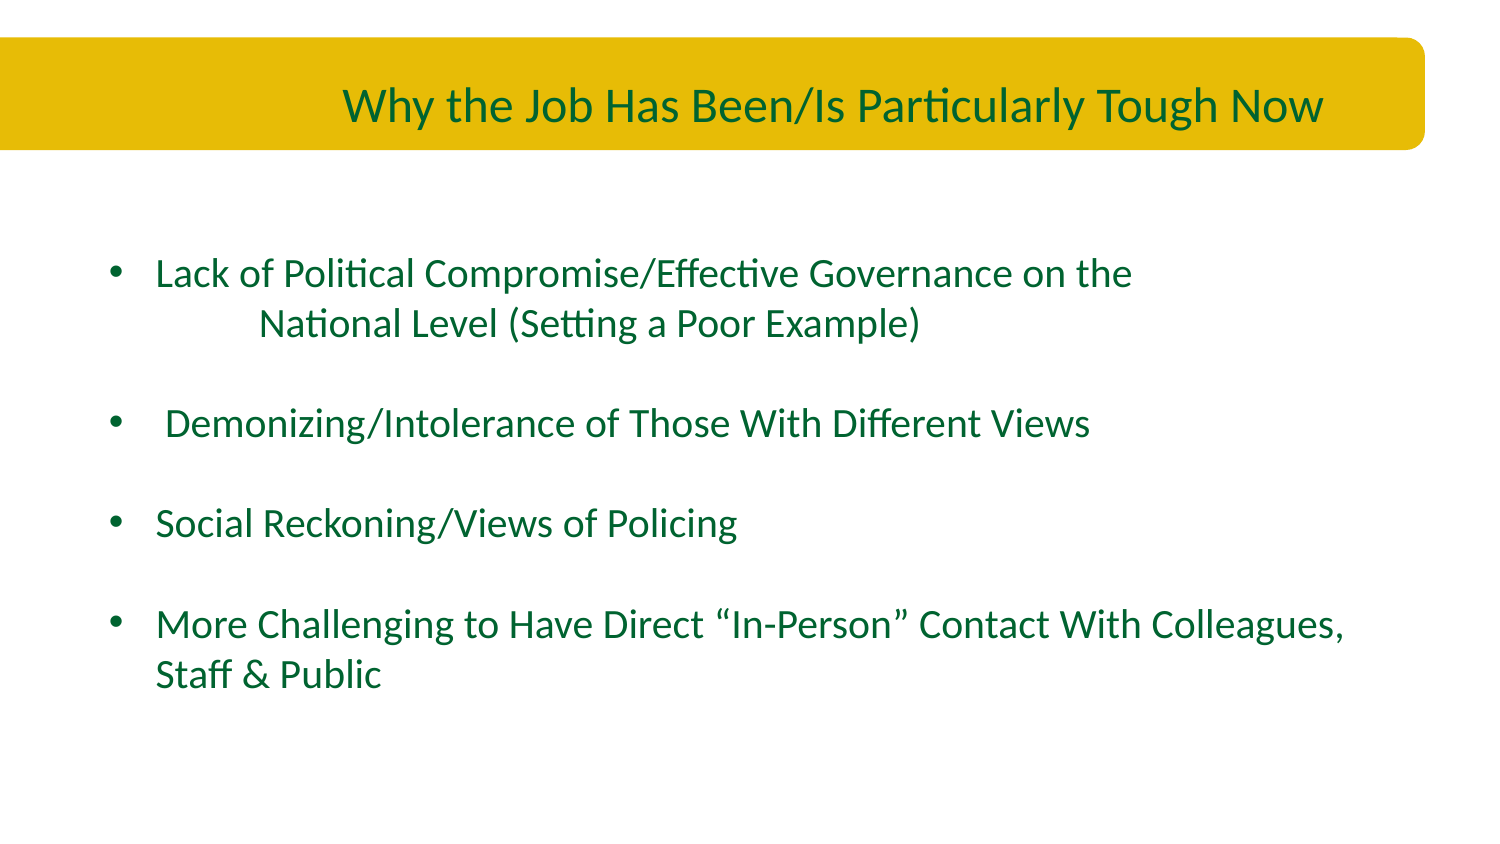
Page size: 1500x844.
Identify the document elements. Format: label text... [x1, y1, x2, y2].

text_box Why the Job Has Been/Is Particularly Tough Now [327, 64, 1340, 140]
text_box Lack of Political Compromise/Effective Governance on the National Level (Setting a Poor Example) Demonizing/Intolerance of Those With Different Views Social Reckoning/Views of Policing More Challenging to Have Direct “In-Person” Contact With Colleagues, Staff & Public [94, 238, 1433, 844]
